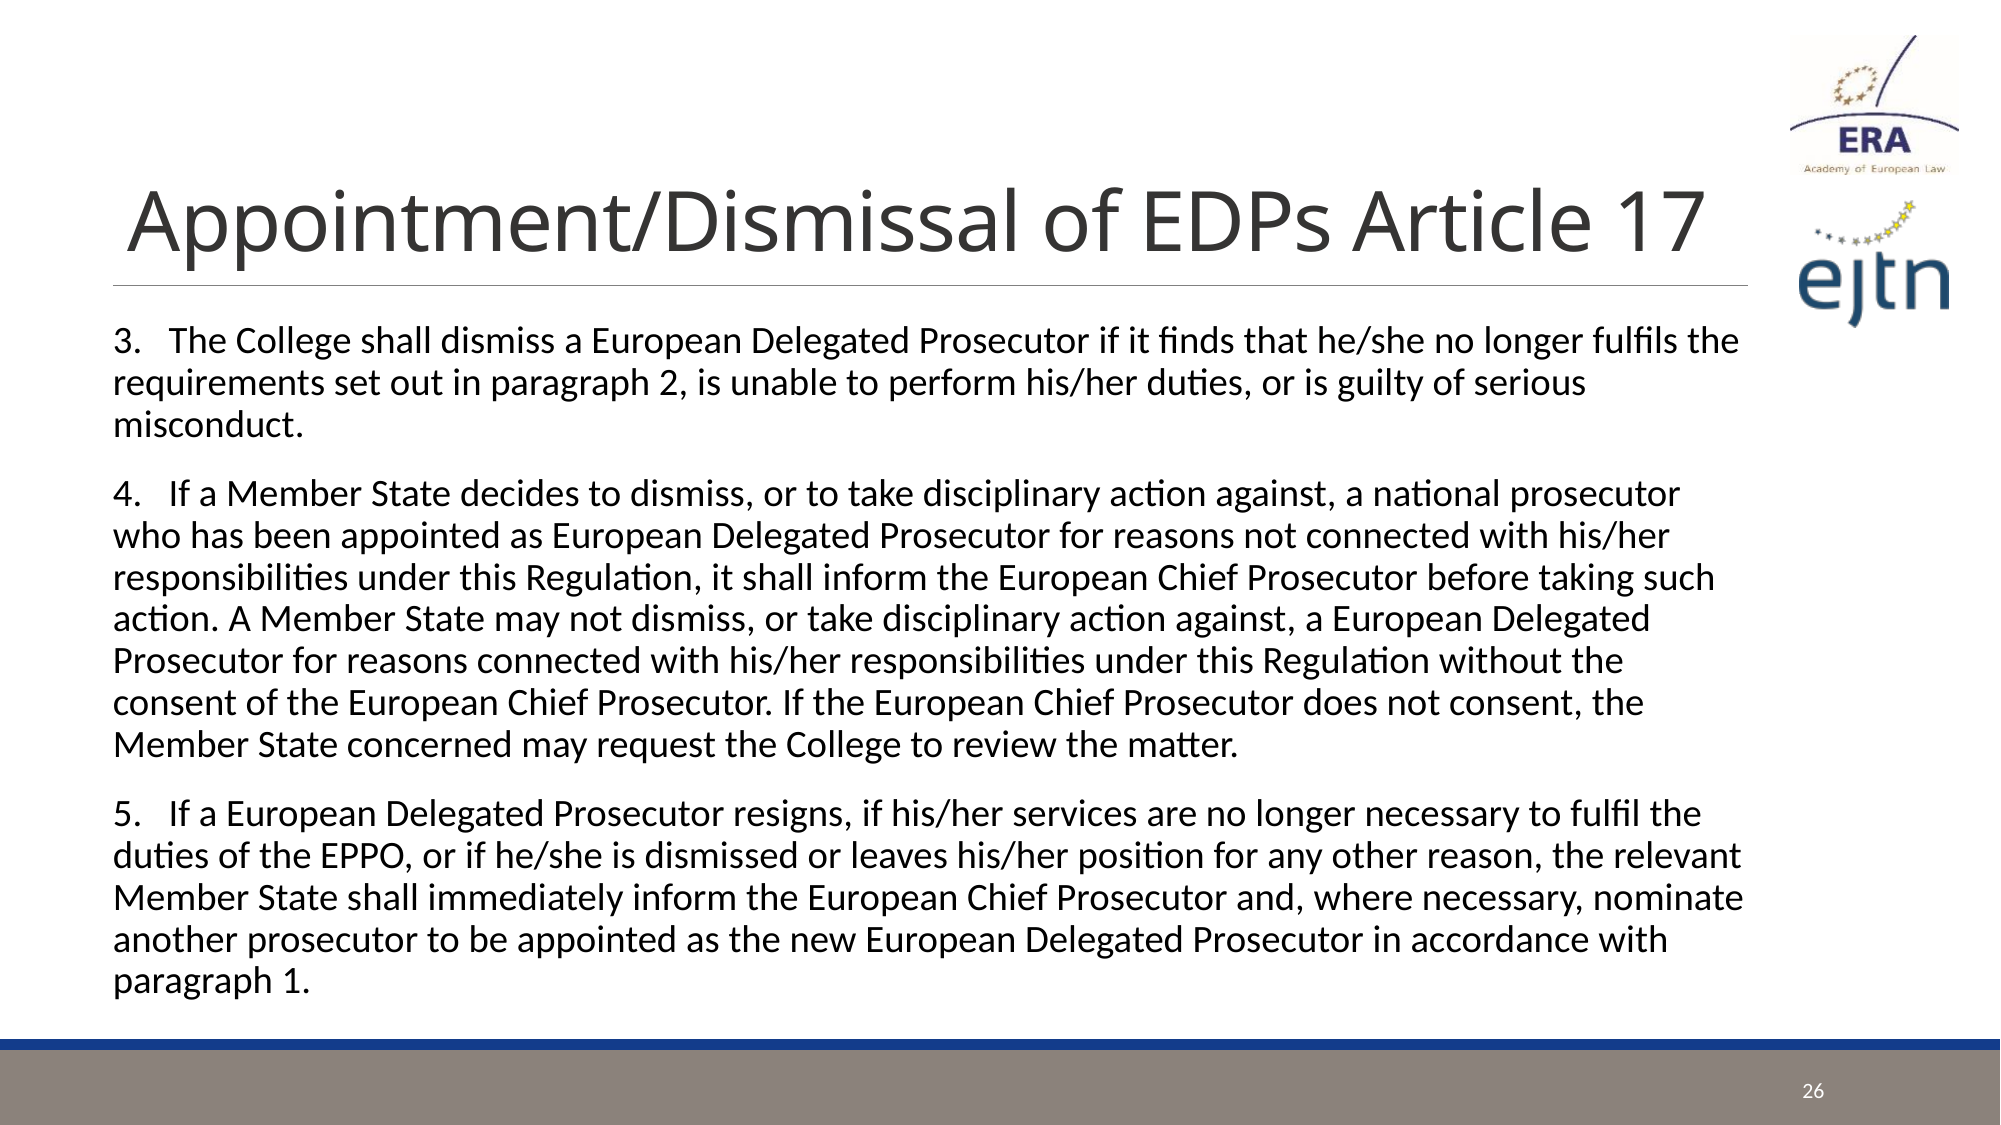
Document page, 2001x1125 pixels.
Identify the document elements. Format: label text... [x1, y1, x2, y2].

picture [1799, 199, 1949, 328]
title Appointment/Dismissal of EDPs Article 17 [112, 38, 1748, 277]
slide_number 26 [1624, 1059, 1840, 1120]
list 3. The College shall dismiss a European Delegated Prosecutor if it finds that he/she no longer fulfils the requirements set out in paragraph 2, is unable to perform his/her duties, or is guilty of serious misconduct. 4. If a Member State decides to dismiss, or to take disciplinary action against, a national prosecutor who has been appointed as European Delegated Prosecutor for reasons not connected with his/her responsibilities under this Regulation, it shall inform the European Chief Prosecutor before taking such action. A Member State may not dismiss, or take disciplinary action against, a European Delegated Prosecutor for reasons connected with his/her responsibilities under this Regulation without the consent of the European Chief Prosecutor. If the European Chief Prosecutor does not consent, the Member State concerned may request the College to review the matter. 5. If a European Delegated Prosecutor resigns, if his/her services are no longer necessary to fulfil the duties of the EPPO, or if he/she is dismissed or leaves his/her position for any other reason, the relevant Member State shall immediately inform the European Chief Prosecutor and, where necessary, nominate another prosecutor to be appointed as the new European Delegated Prosecutor in accordance with paragraph 1. [112, 312, 1748, 1013]
picture [1790, 35, 1959, 175]
